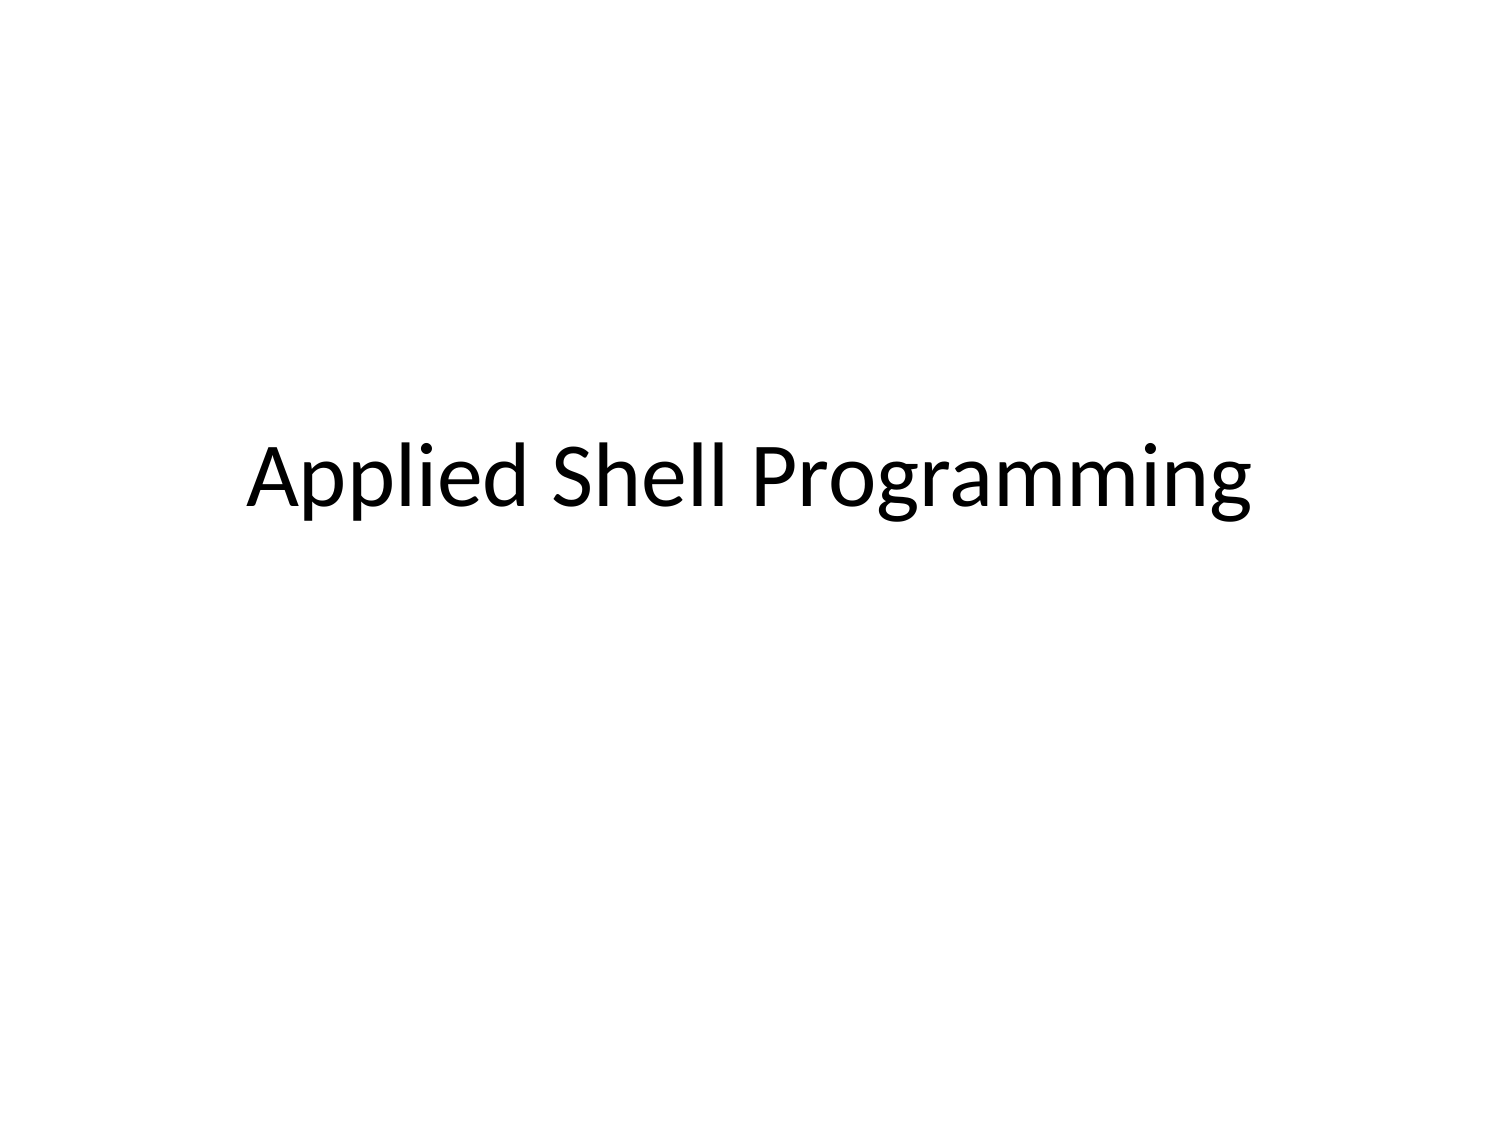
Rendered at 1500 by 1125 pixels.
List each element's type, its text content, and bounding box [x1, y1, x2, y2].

title Applied Shell Programming [112, 349, 1388, 591]
